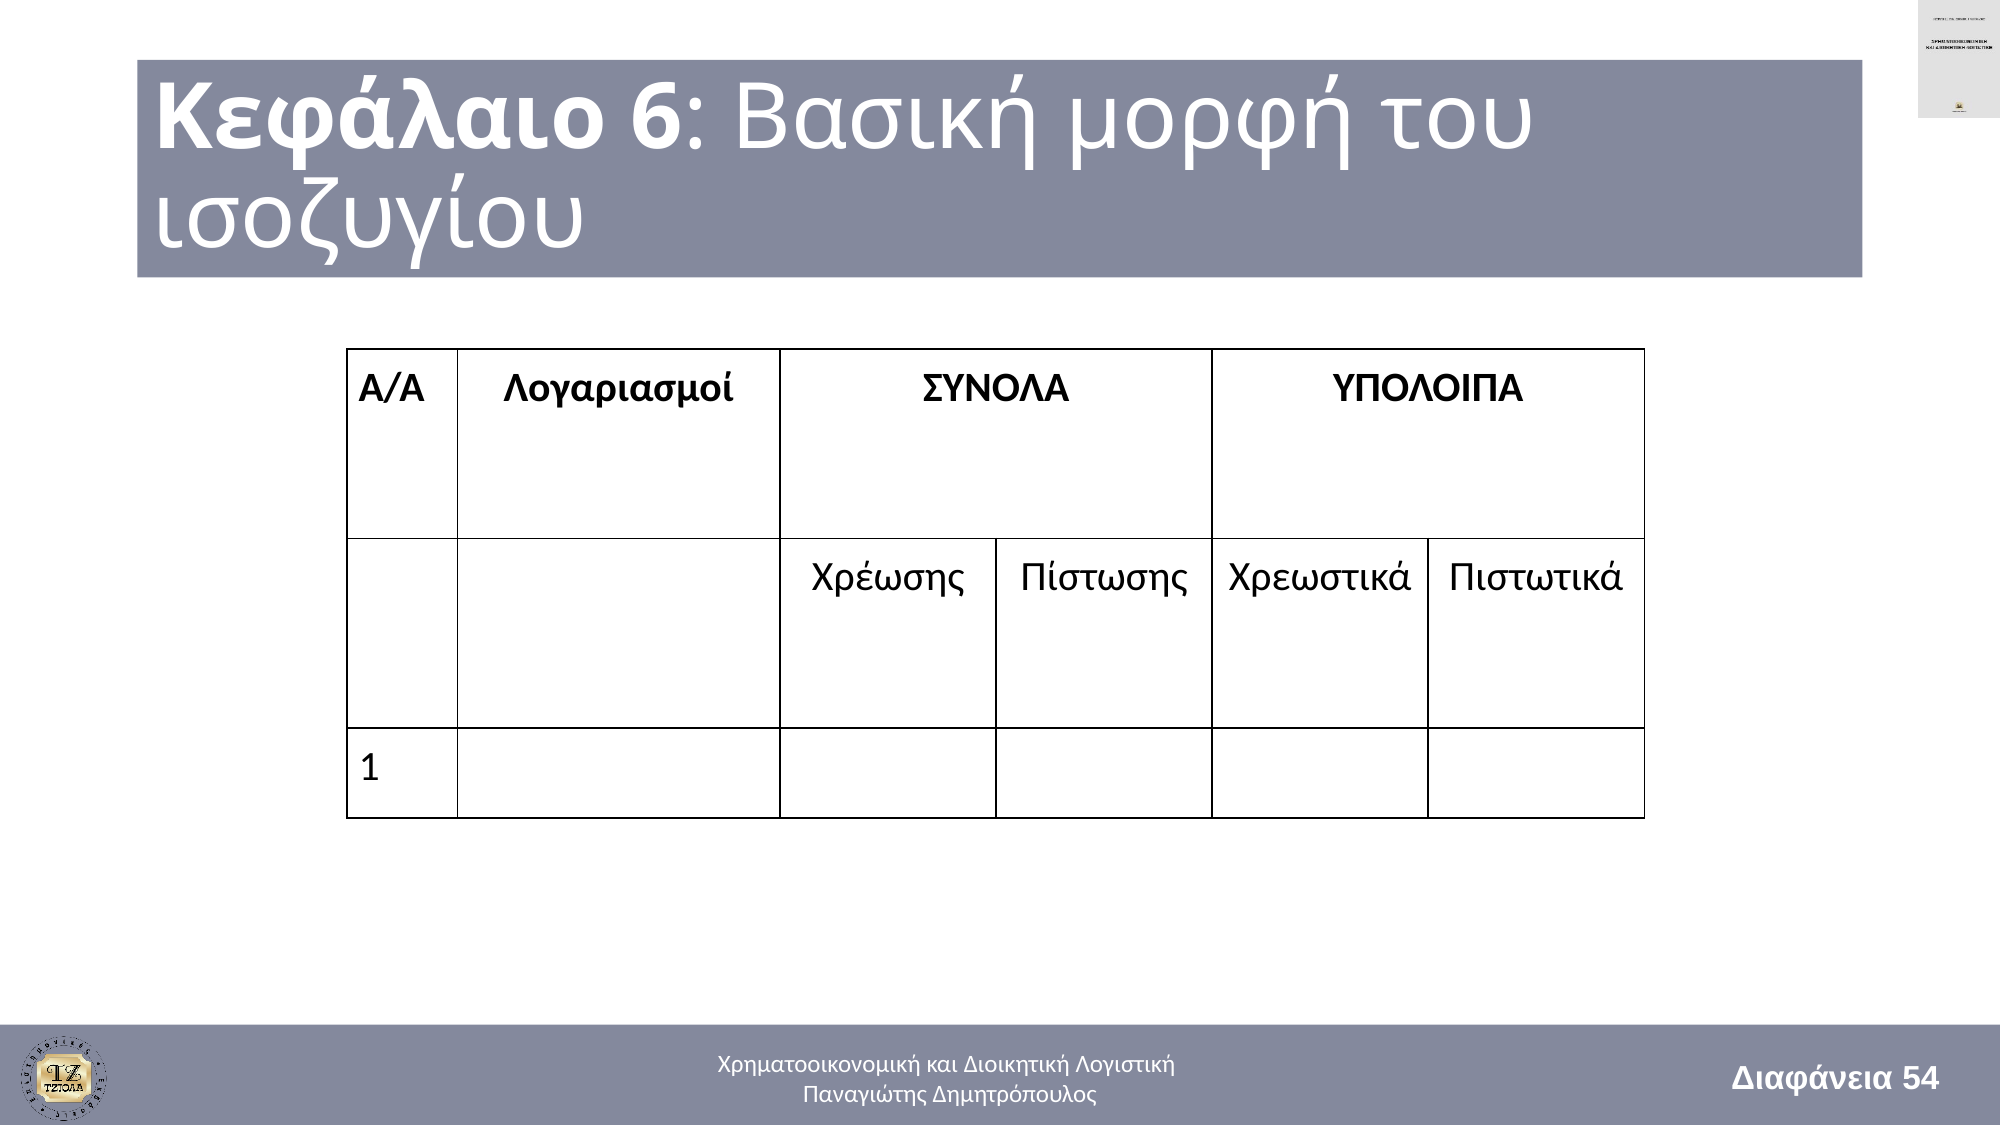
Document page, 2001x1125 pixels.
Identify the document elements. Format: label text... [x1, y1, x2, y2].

table_cell Χρέωσης [781, 539, 995, 727]
table_cell Πιστωτικά [1429, 539, 1644, 727]
table_cell 1 [348, 729, 457, 817]
table_cell [458, 539, 779, 727]
table_cell [1213, 729, 1427, 817]
text_box Διαφάνεια 54 [1644, 1048, 1954, 1125]
table_cell [781, 729, 995, 817]
title Κεφάλαιο 6: Βασική μορφή του ισοζυγίου [137, 59, 1863, 278]
table_cell [1429, 729, 1644, 817]
table_header ΥΠΟΛΟΙΠΑ [1213, 350, 1644, 538]
table_cell [458, 729, 779, 817]
table_cell Πίστωσης [997, 539, 1211, 727]
table_cell [348, 539, 457, 727]
picture [18, 1035, 109, 1123]
table_cell [997, 729, 1211, 817]
table_cell Χρεωστικά [1213, 539, 1427, 727]
table_header Α/Α [348, 350, 457, 538]
table_header Λογαριασμοί [458, 350, 779, 538]
text_box Χρηματοοικονομική και Διοικητική Λογιστική Παναγιώτης Δημητρόπουλος [152, 1055, 1742, 1125]
text_box [0, 1024, 2000, 1125]
picture [1918, 0, 2000, 118]
table_header ΣΥΝΟΛΑ [781, 350, 1211, 538]
